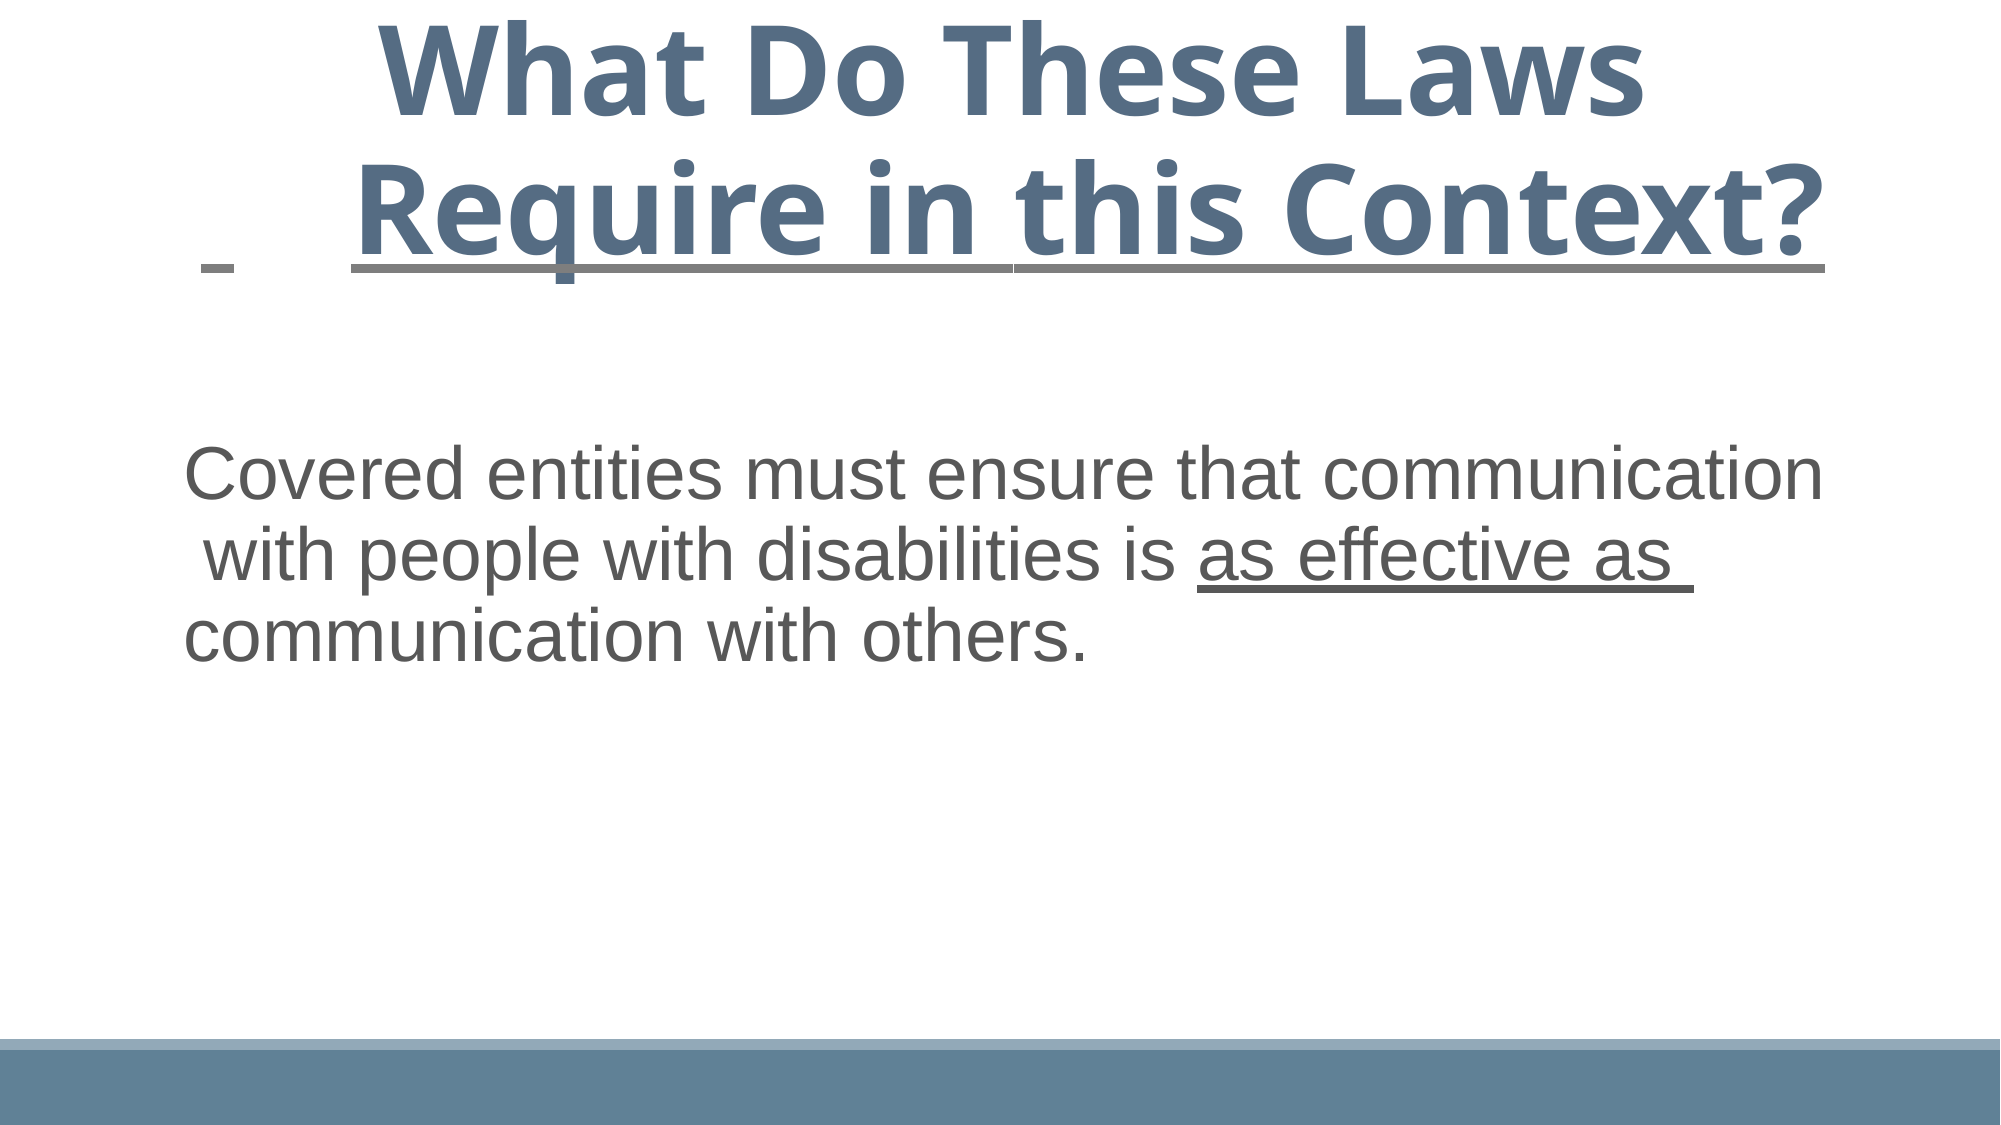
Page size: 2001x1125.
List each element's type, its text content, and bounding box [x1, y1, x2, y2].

text_box Covered entities must ensure that communication with people with disabilities is as effective as communication with others. [181, 421, 1833, 677]
text_box What Do These Laws Require in this Context? [193, 0, 1833, 419]
